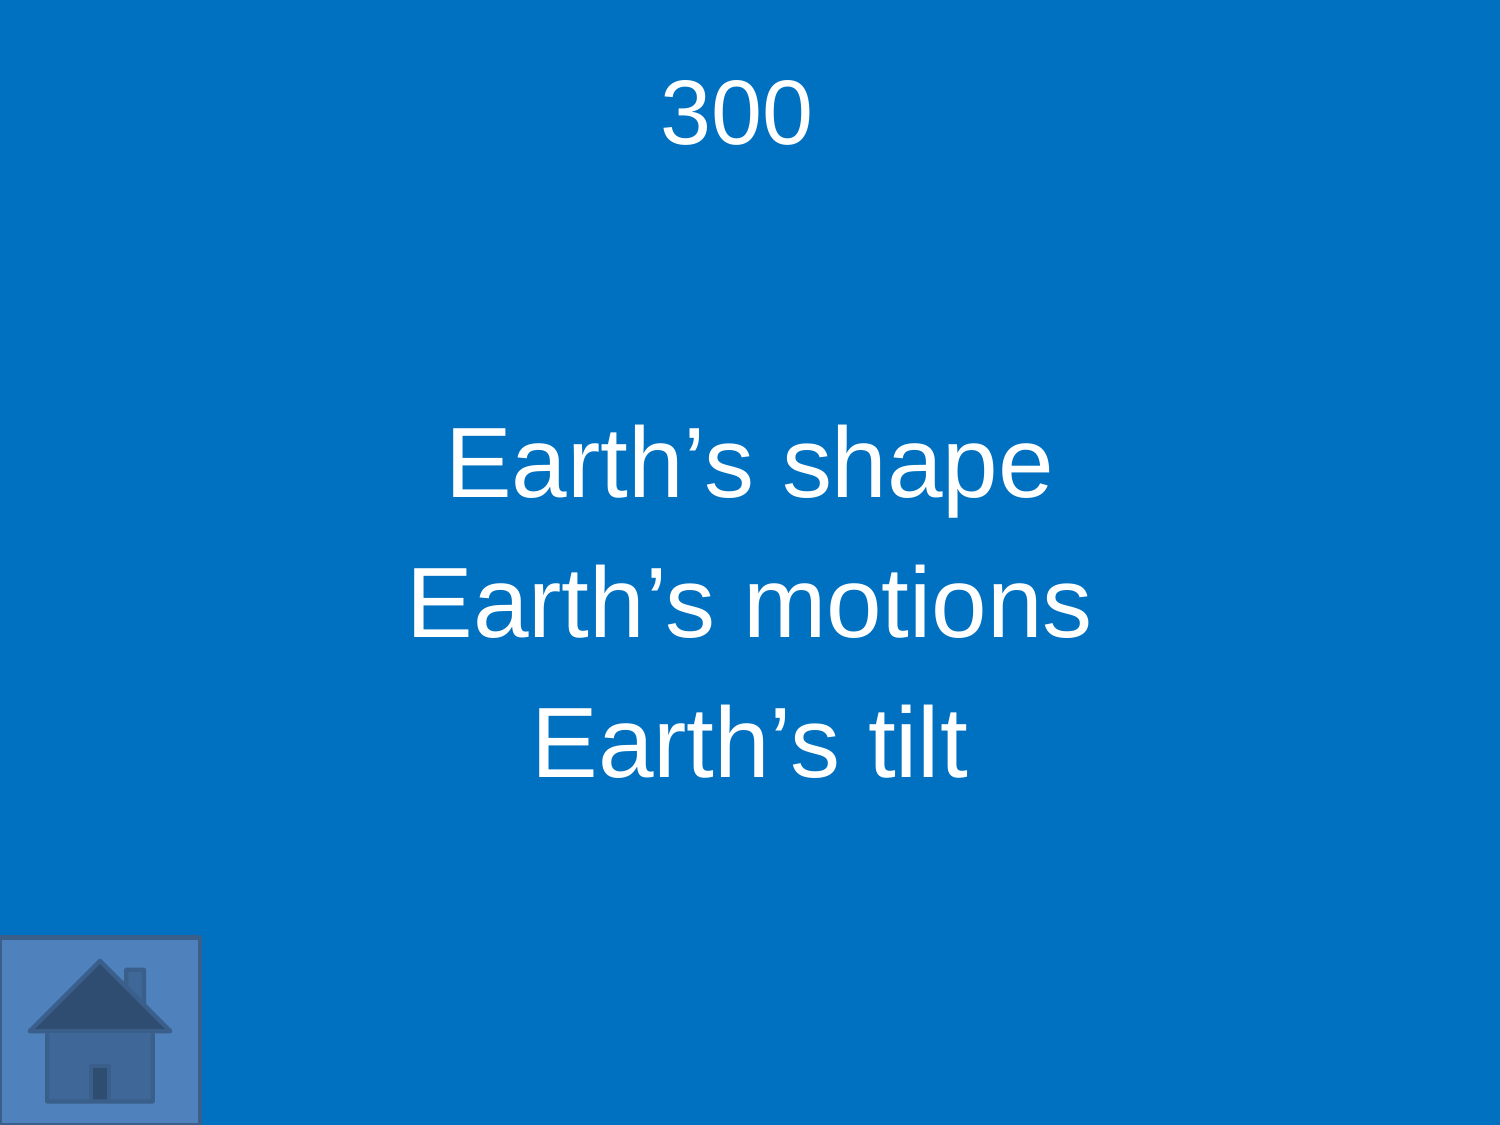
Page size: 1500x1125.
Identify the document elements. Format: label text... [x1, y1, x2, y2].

text_box [0, 935, 202, 1125]
text_box 300 [74, 45, 1425, 233]
text_box Earth’s shape Earth’s motions Earth’s tilt [74, 249, 1425, 1088]
